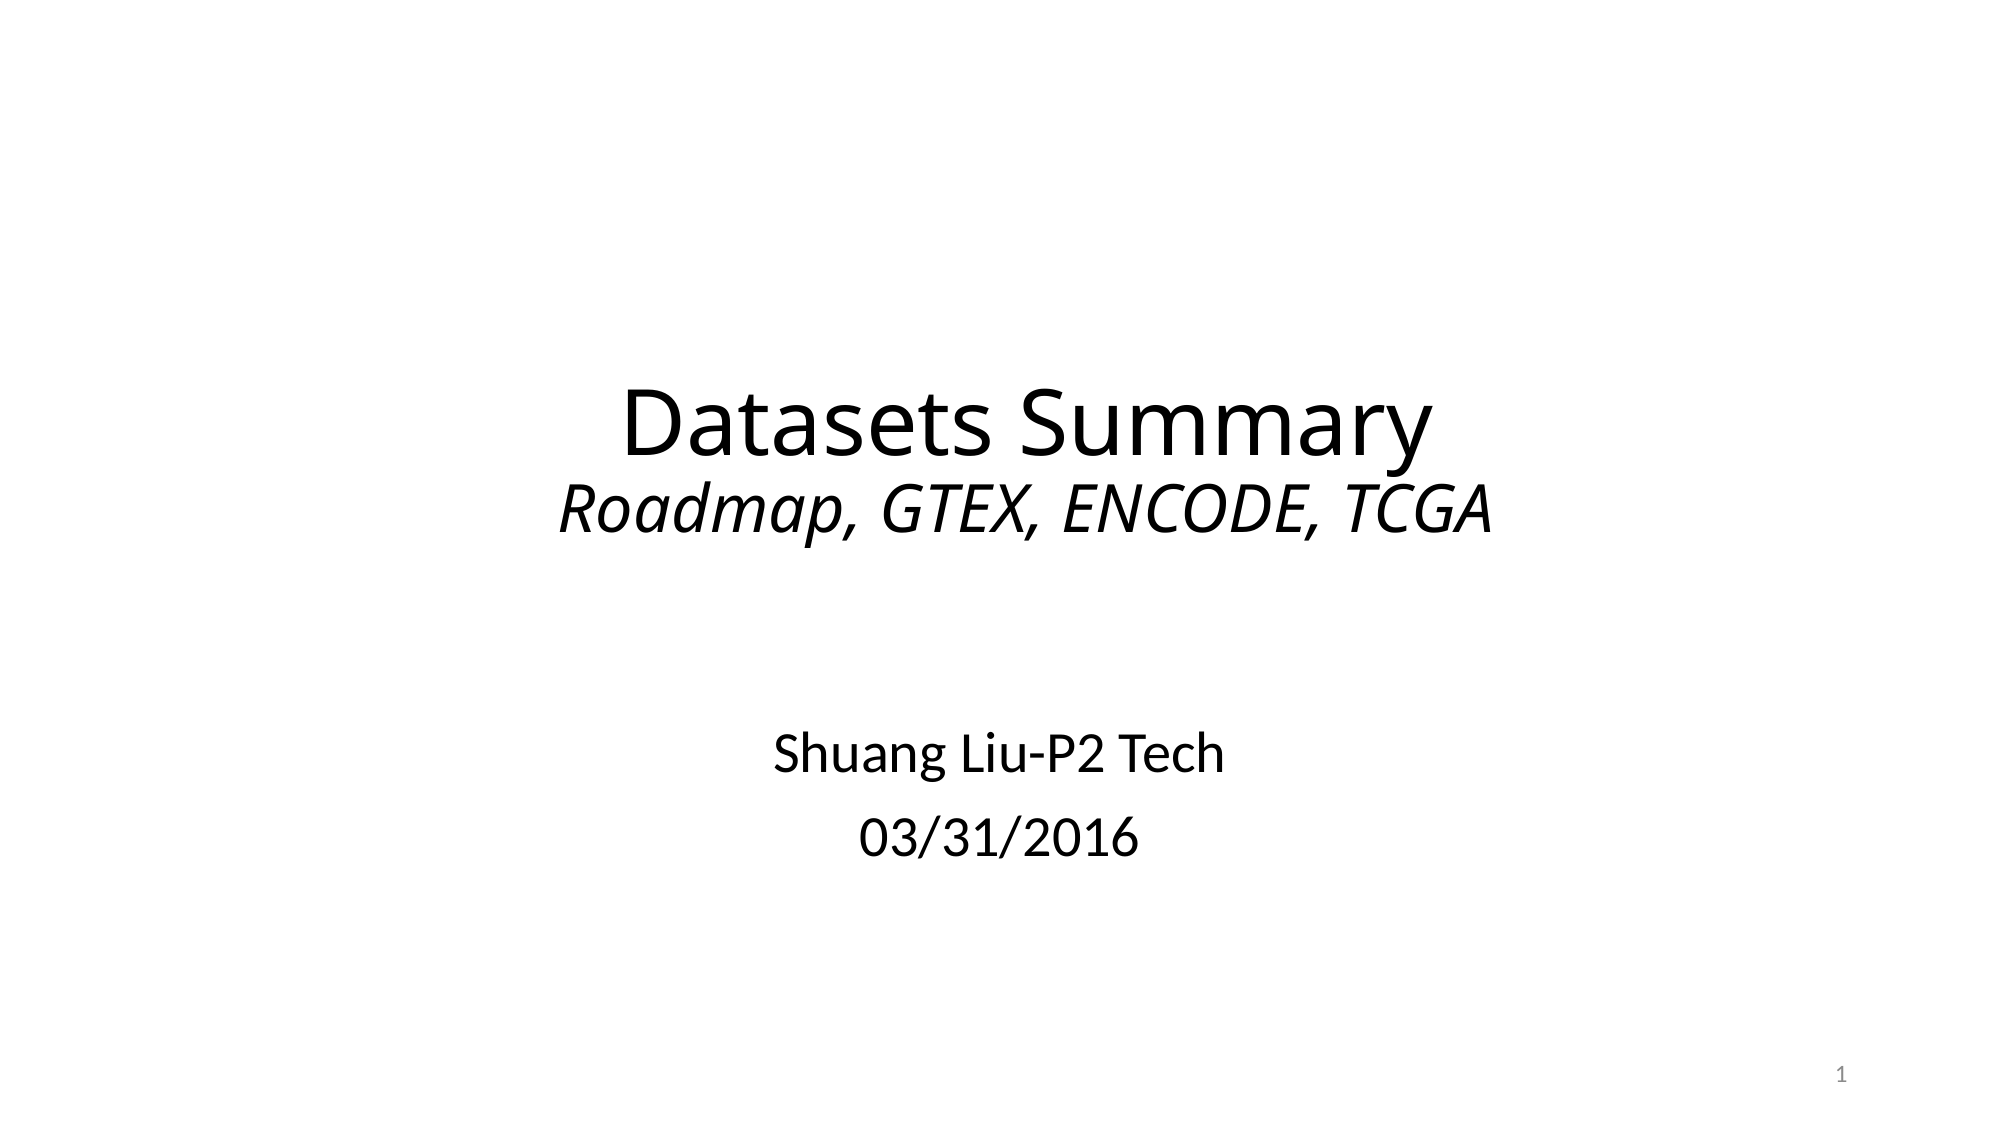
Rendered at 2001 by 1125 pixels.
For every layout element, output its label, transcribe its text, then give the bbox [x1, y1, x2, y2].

title Datasets Summary Roadmap, GTEX, ENCODE, TCGA [163, 353, 1889, 571]
list Shuang Liu-P2 Tech 03/31/2016 [137, 714, 1863, 1014]
slide_number 1 [1412, 1042, 1863, 1103]
